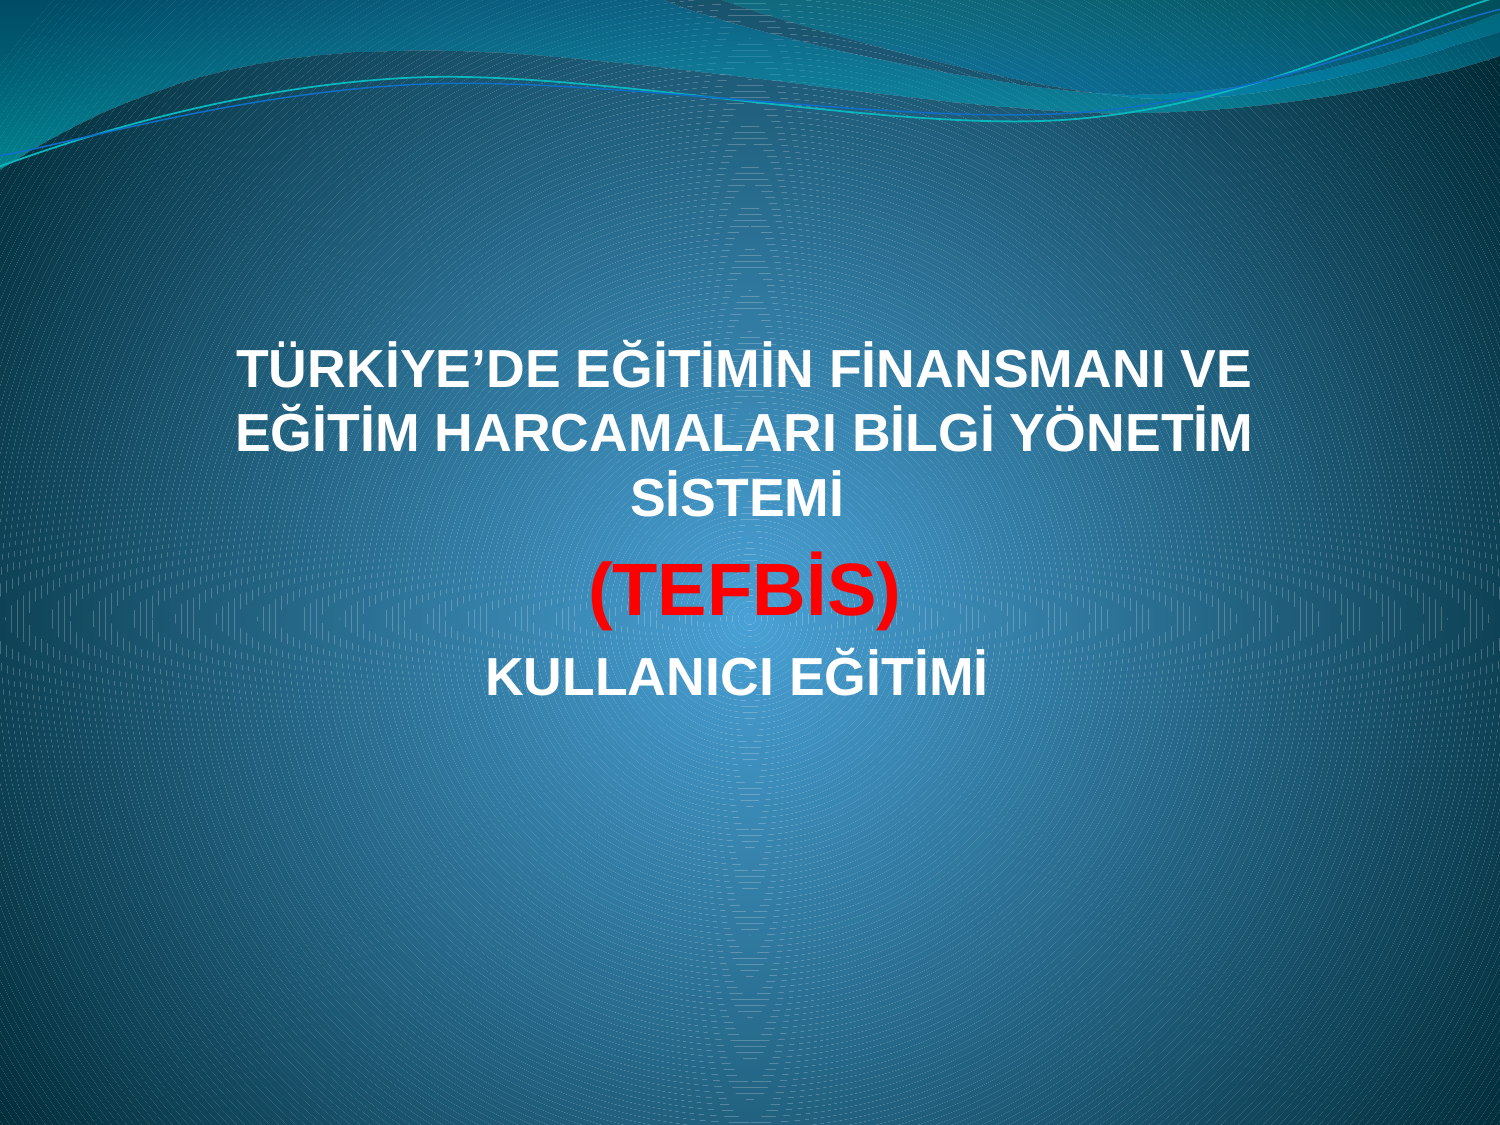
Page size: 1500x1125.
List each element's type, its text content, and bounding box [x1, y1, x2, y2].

subtitle TÜRKİYE’DE EĞİTİMİN FİNANSMANI VE EĞİTİM HARCAMALARI BİLGİ YÖNETİM SİSTEMİ (TEFBİS) KULLANICI EĞİTİMİ [171, 326, 1329, 717]
